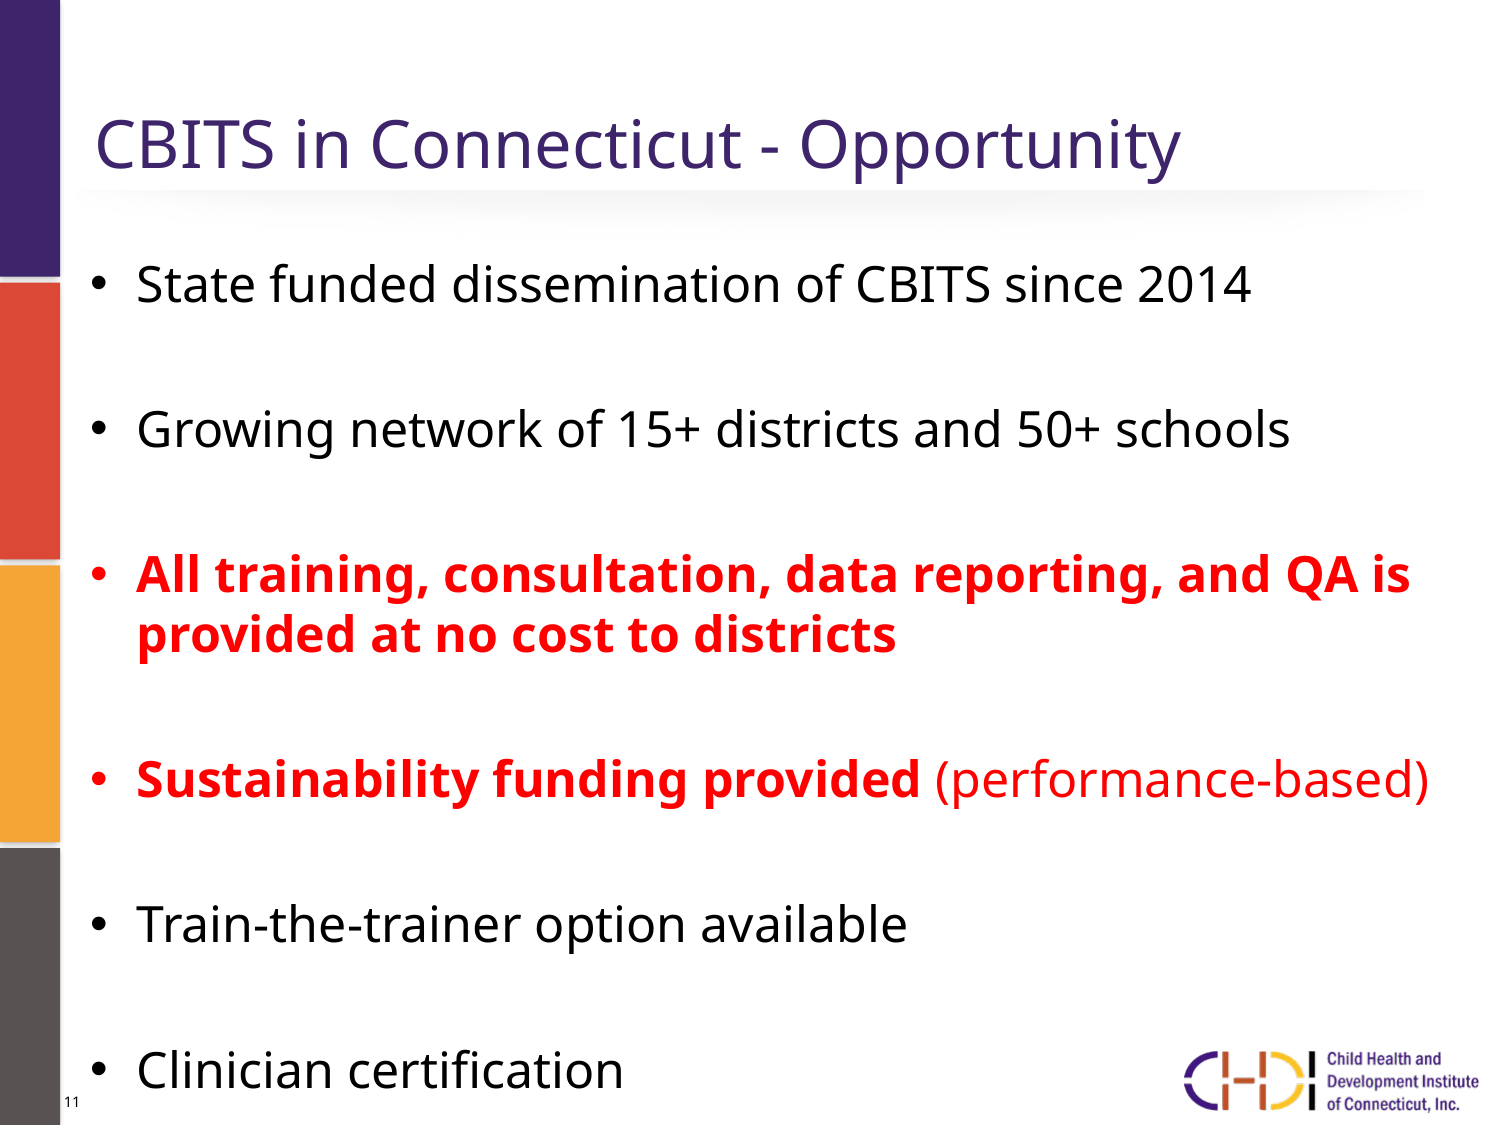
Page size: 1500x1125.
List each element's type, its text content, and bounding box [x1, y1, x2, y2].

list State funded dissemination of CBITS since 2014 Growing network of 15+ districts and 50+ schools All training, consultation, data reporting, and QA is provided at no cost to districts Sustainability funding provided (performance-based) Train-the-trainer option available Clinician certification [75, 245, 1455, 988]
title CBITS in Connecticut - Opportunity [79, 0, 1430, 190]
picture [1184, 1051, 1479, 1113]
